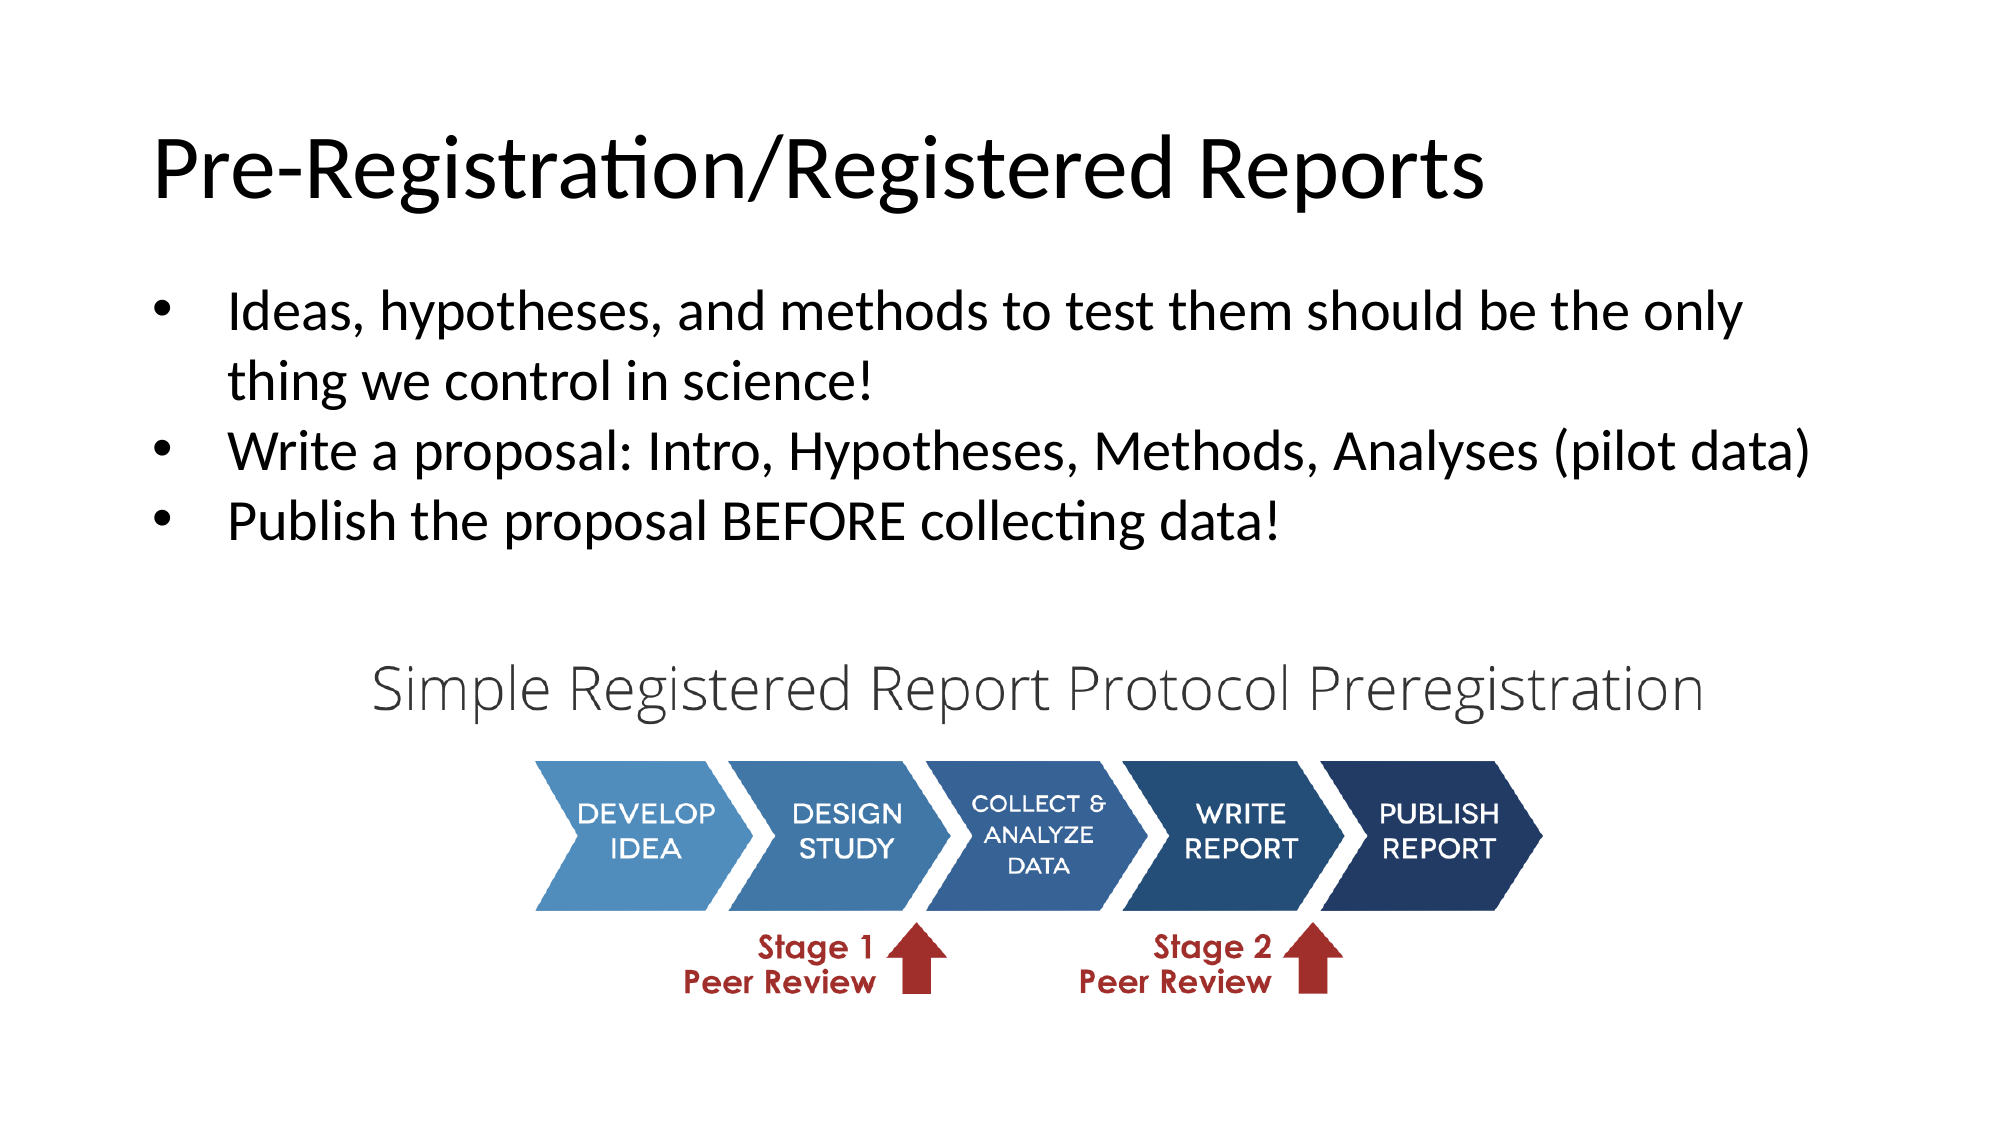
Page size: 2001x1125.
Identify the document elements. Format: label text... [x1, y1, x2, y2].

text_box Ideas, hypotheses, and methods to test them should be the only thing we control in science! Write a proposal: Intro, Hypotheses, Methods, Analyses (pilot data) Publish the proposal BEFORE collecting data! [137, 264, 1863, 560]
title Pre-Registration/Registered Reports [137, 59, 1863, 264]
picture [326, 621, 1827, 1017]
